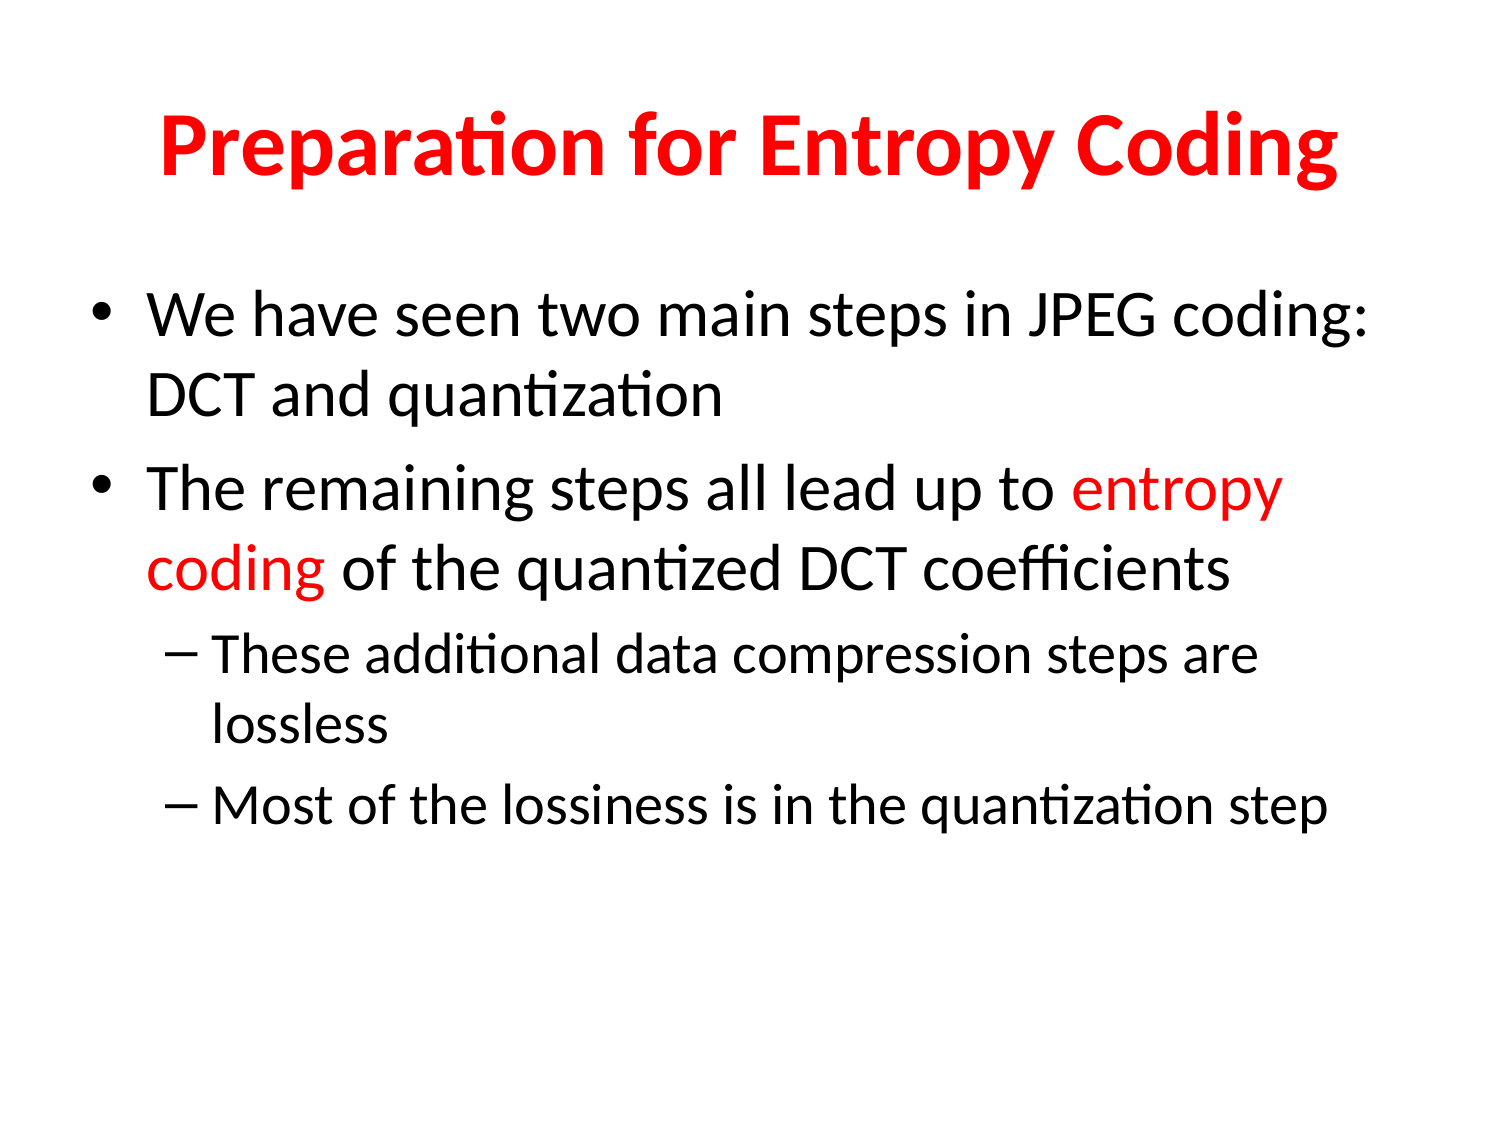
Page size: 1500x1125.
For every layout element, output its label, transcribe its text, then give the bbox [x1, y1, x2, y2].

list We have seen two main steps in JPEG coding: DCT and quantization The remaining steps all lead up to entropy coding of the quantized DCT coefficients These additional data compression steps are lossless Most of the lossiness is in the quantization step [75, 262, 1425, 1005]
title Preparation for Entropy Coding [75, 45, 1425, 233]
